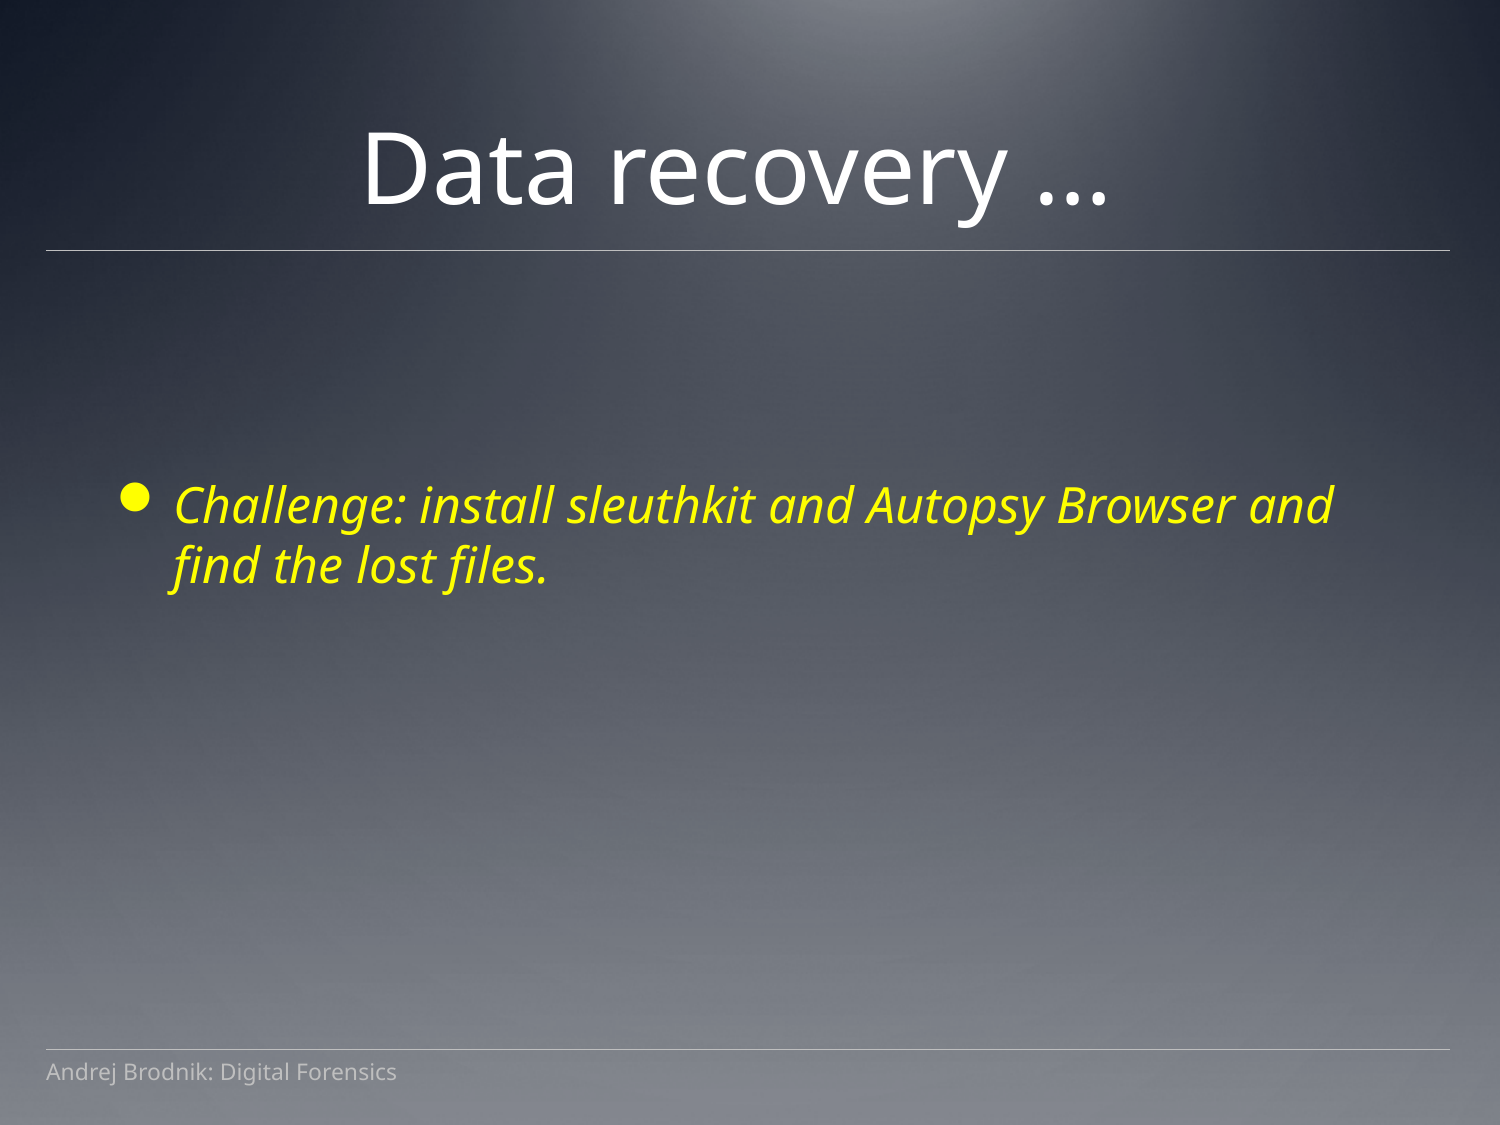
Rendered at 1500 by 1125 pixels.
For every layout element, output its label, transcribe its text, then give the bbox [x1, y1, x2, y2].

list Challenge: install sleuthkit and Autopsy Browser and find the lost files. [101, 262, 1394, 1024]
title Data recovery … [105, 17, 1394, 233]
footer Andrej Brodnik: Digital Forensics [46, 1042, 521, 1103]
